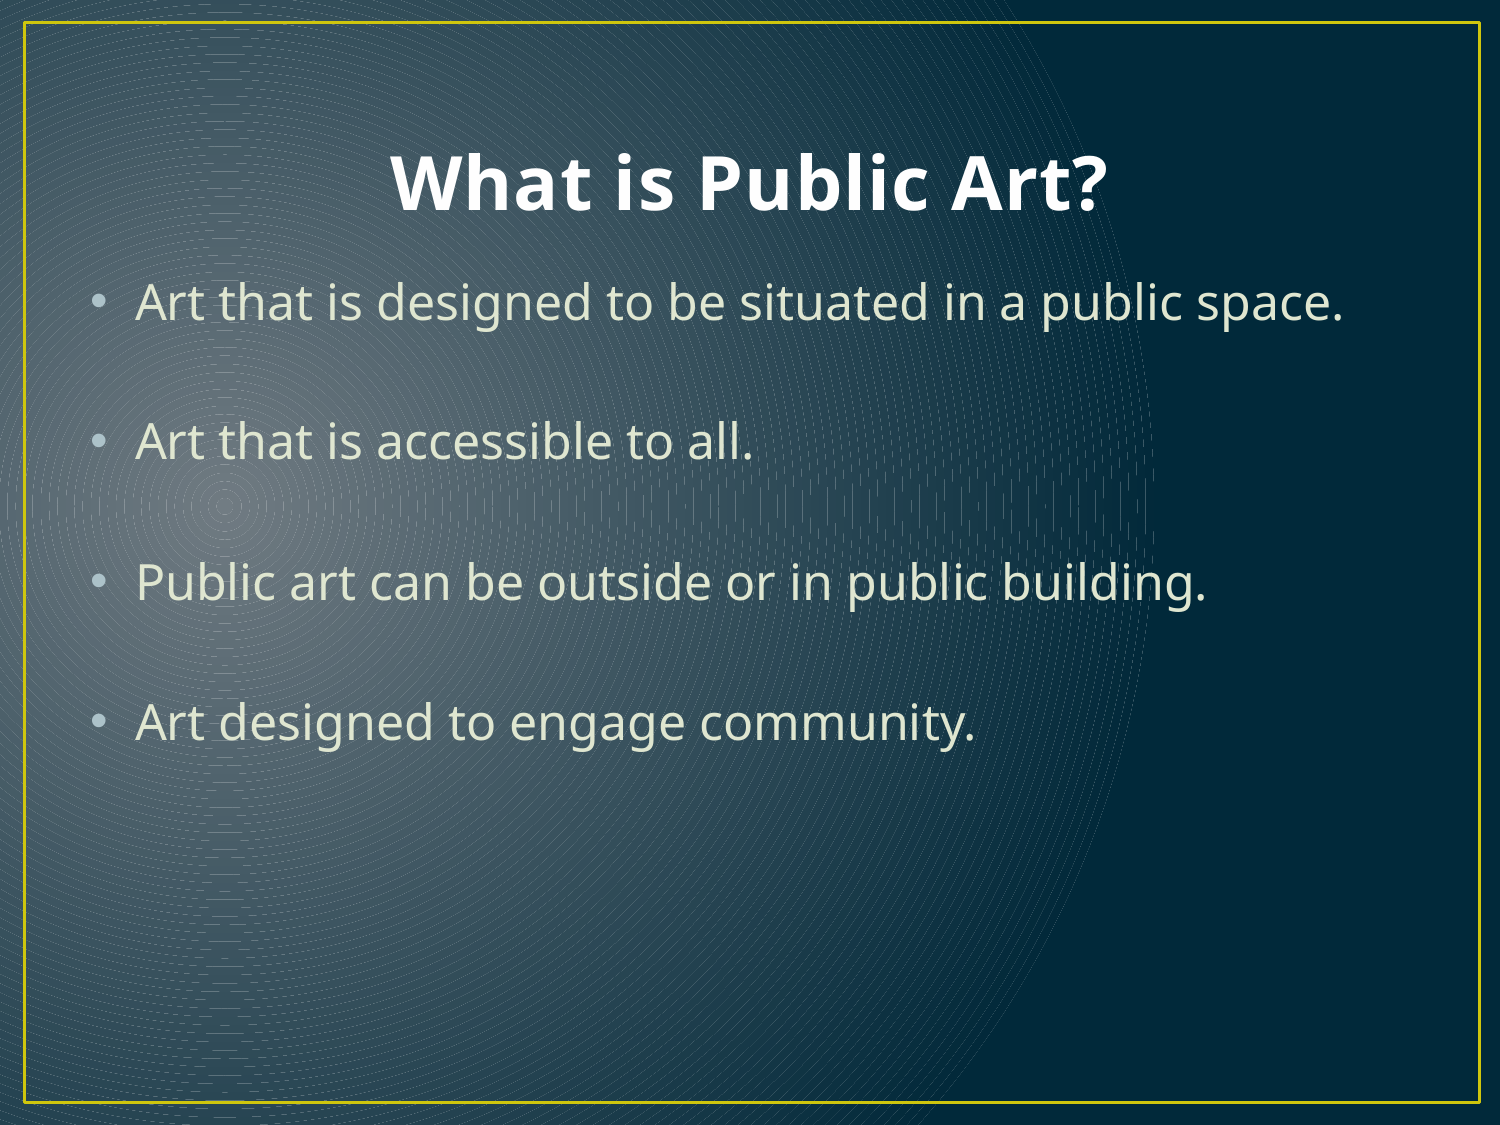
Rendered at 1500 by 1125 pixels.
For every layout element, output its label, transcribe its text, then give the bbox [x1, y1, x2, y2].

title What is Public Art? [75, 45, 1425, 233]
list Art that is designed to be situated in a public space. Art that is accessible to all. Public art can be outside or in public building. Art designed to engage community. [75, 262, 1425, 1005]
